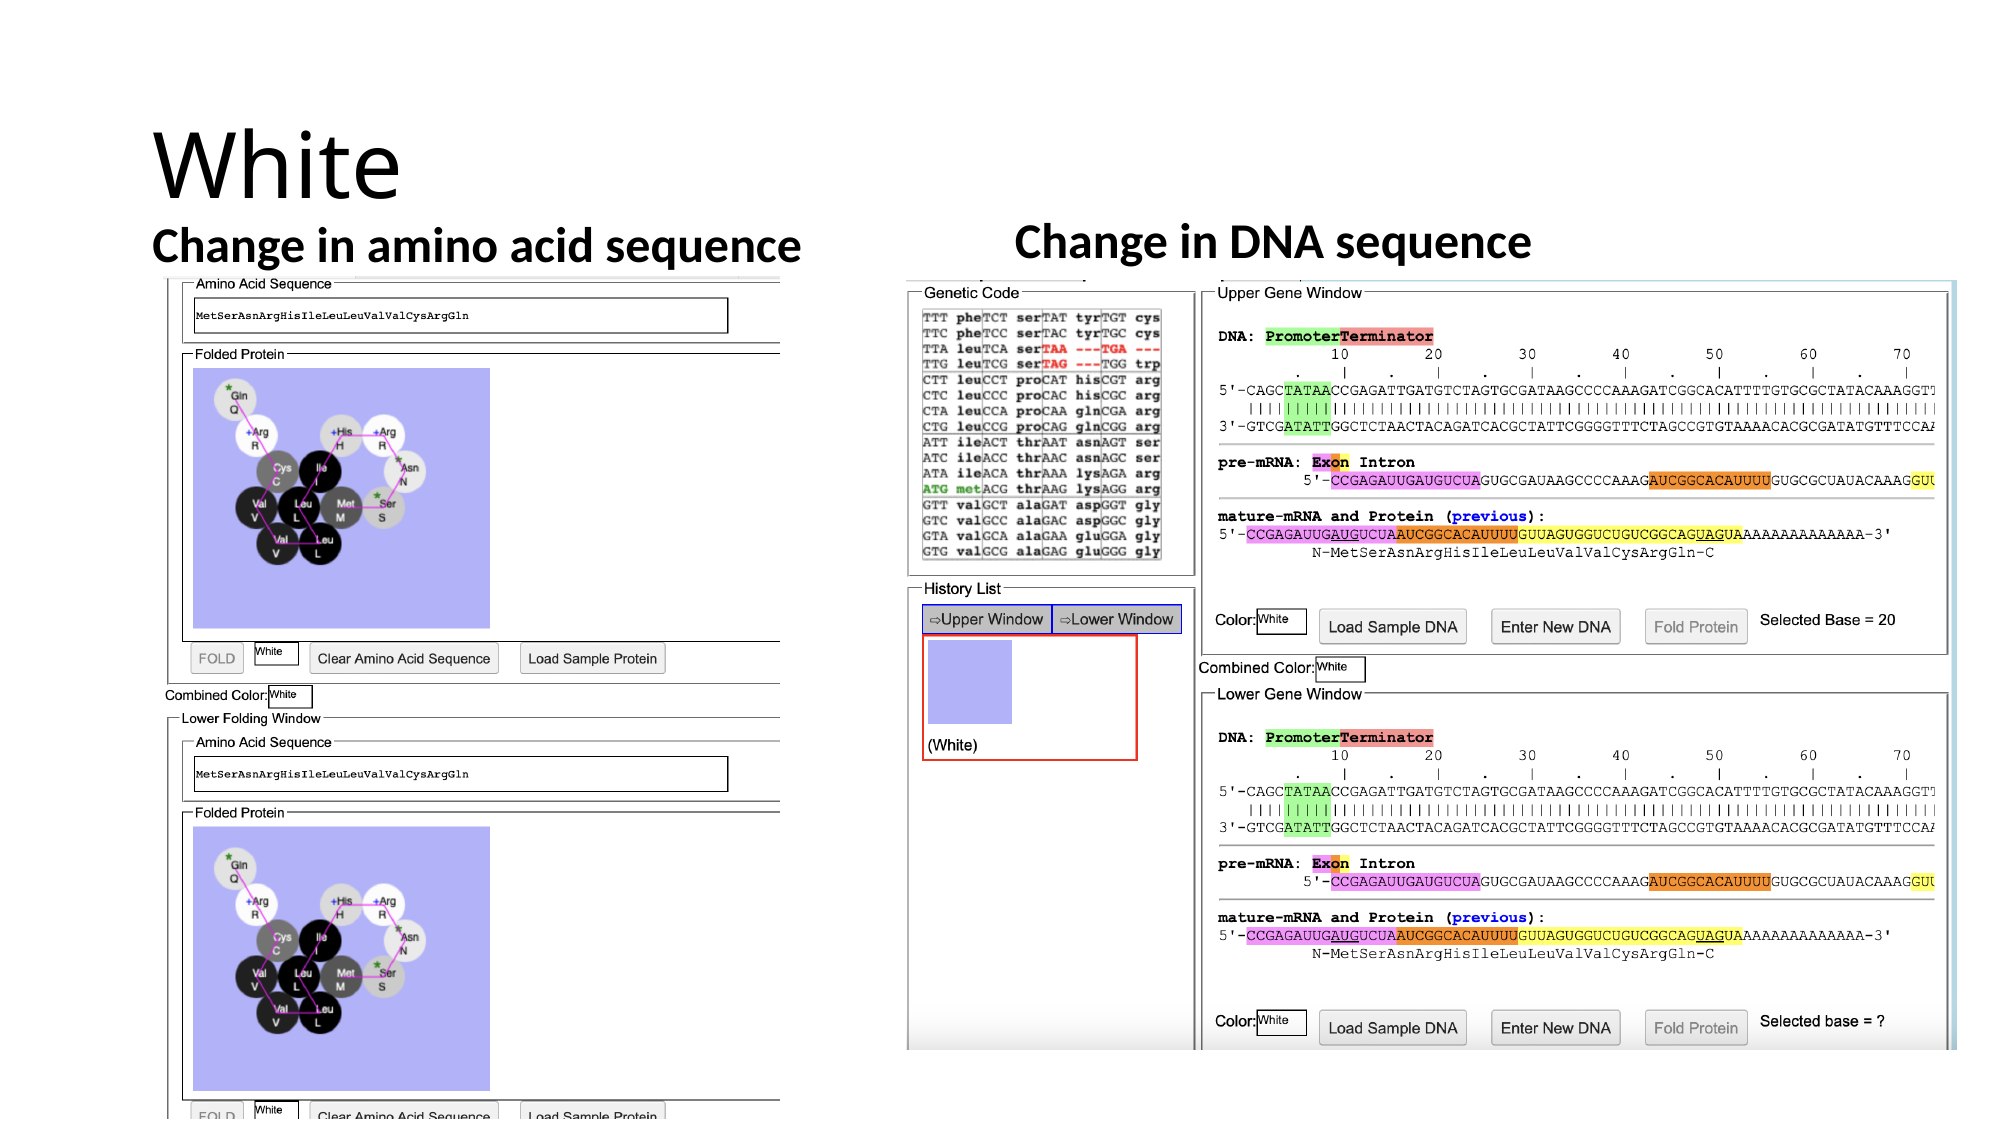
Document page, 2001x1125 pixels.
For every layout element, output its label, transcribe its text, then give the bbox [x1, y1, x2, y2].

title White [137, 59, 1863, 278]
list Change in amino acid sequence [137, 145, 984, 281]
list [163, 276, 780, 1119]
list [906, 280, 1957, 1050]
list Change in DNA sequence [999, 141, 1851, 277]
